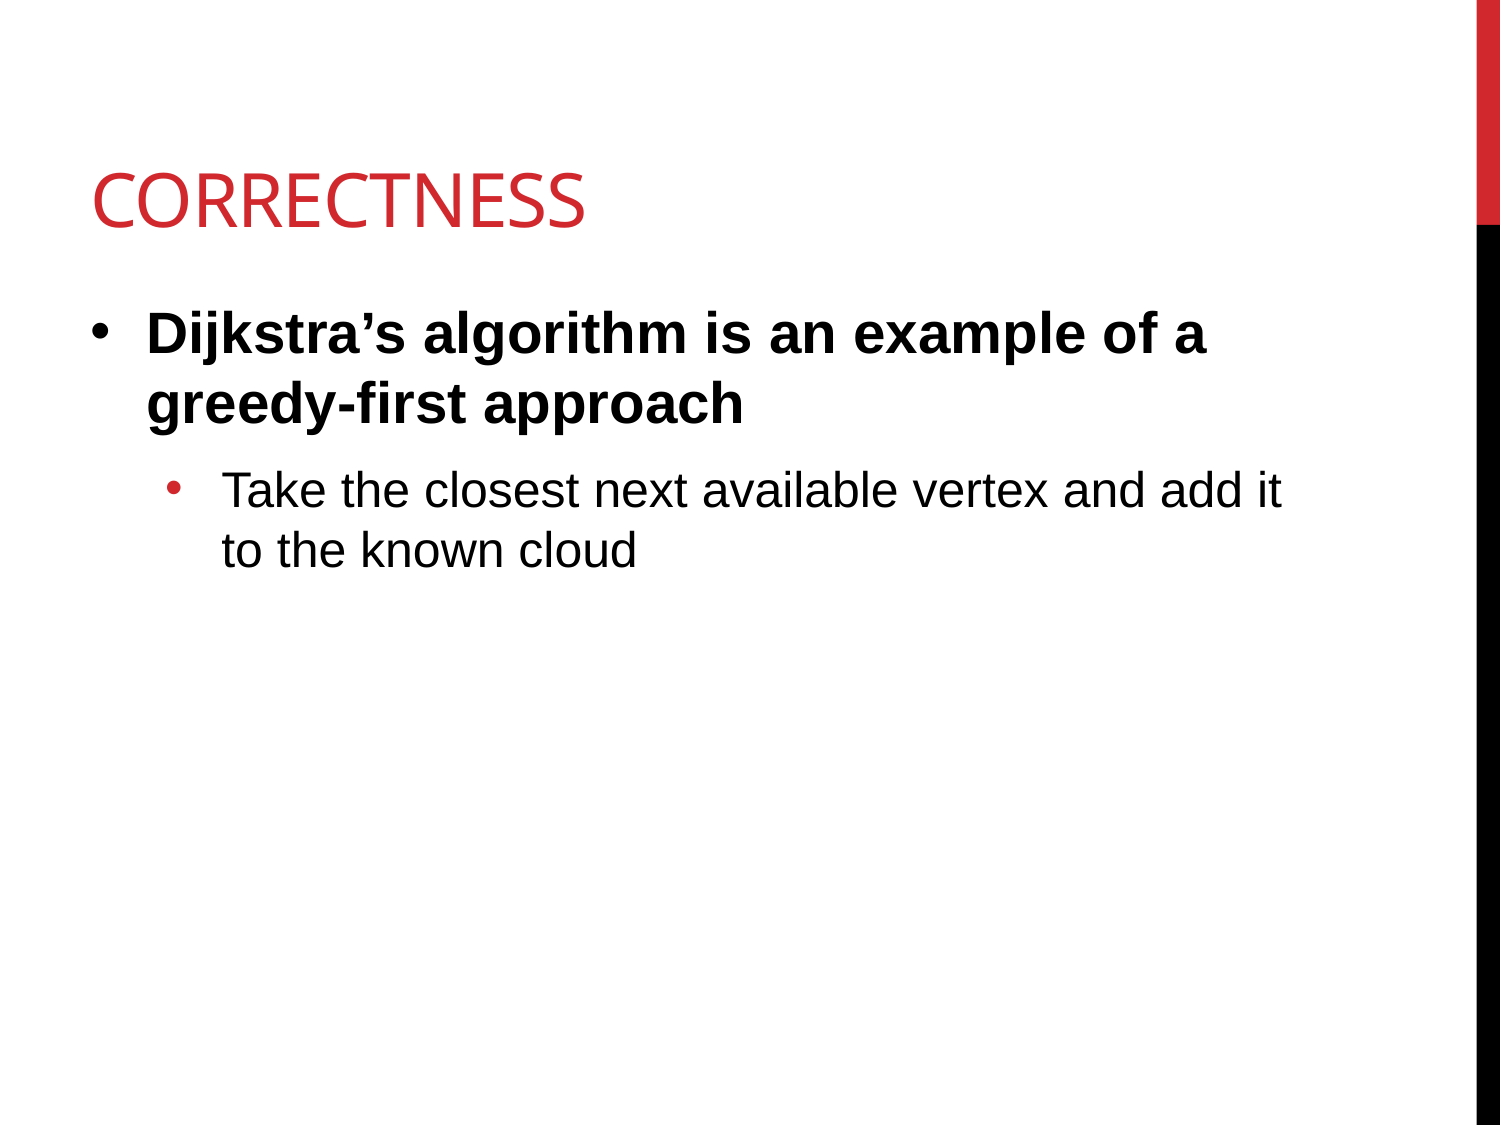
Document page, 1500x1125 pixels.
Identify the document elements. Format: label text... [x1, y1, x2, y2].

title CORRECTNESS [75, 25, 1025, 250]
list Dijkstra’s algorithm is an example of a greedy-first approach Take the closest next available vertex and add it to the known cloud [75, 287, 1325, 1125]
